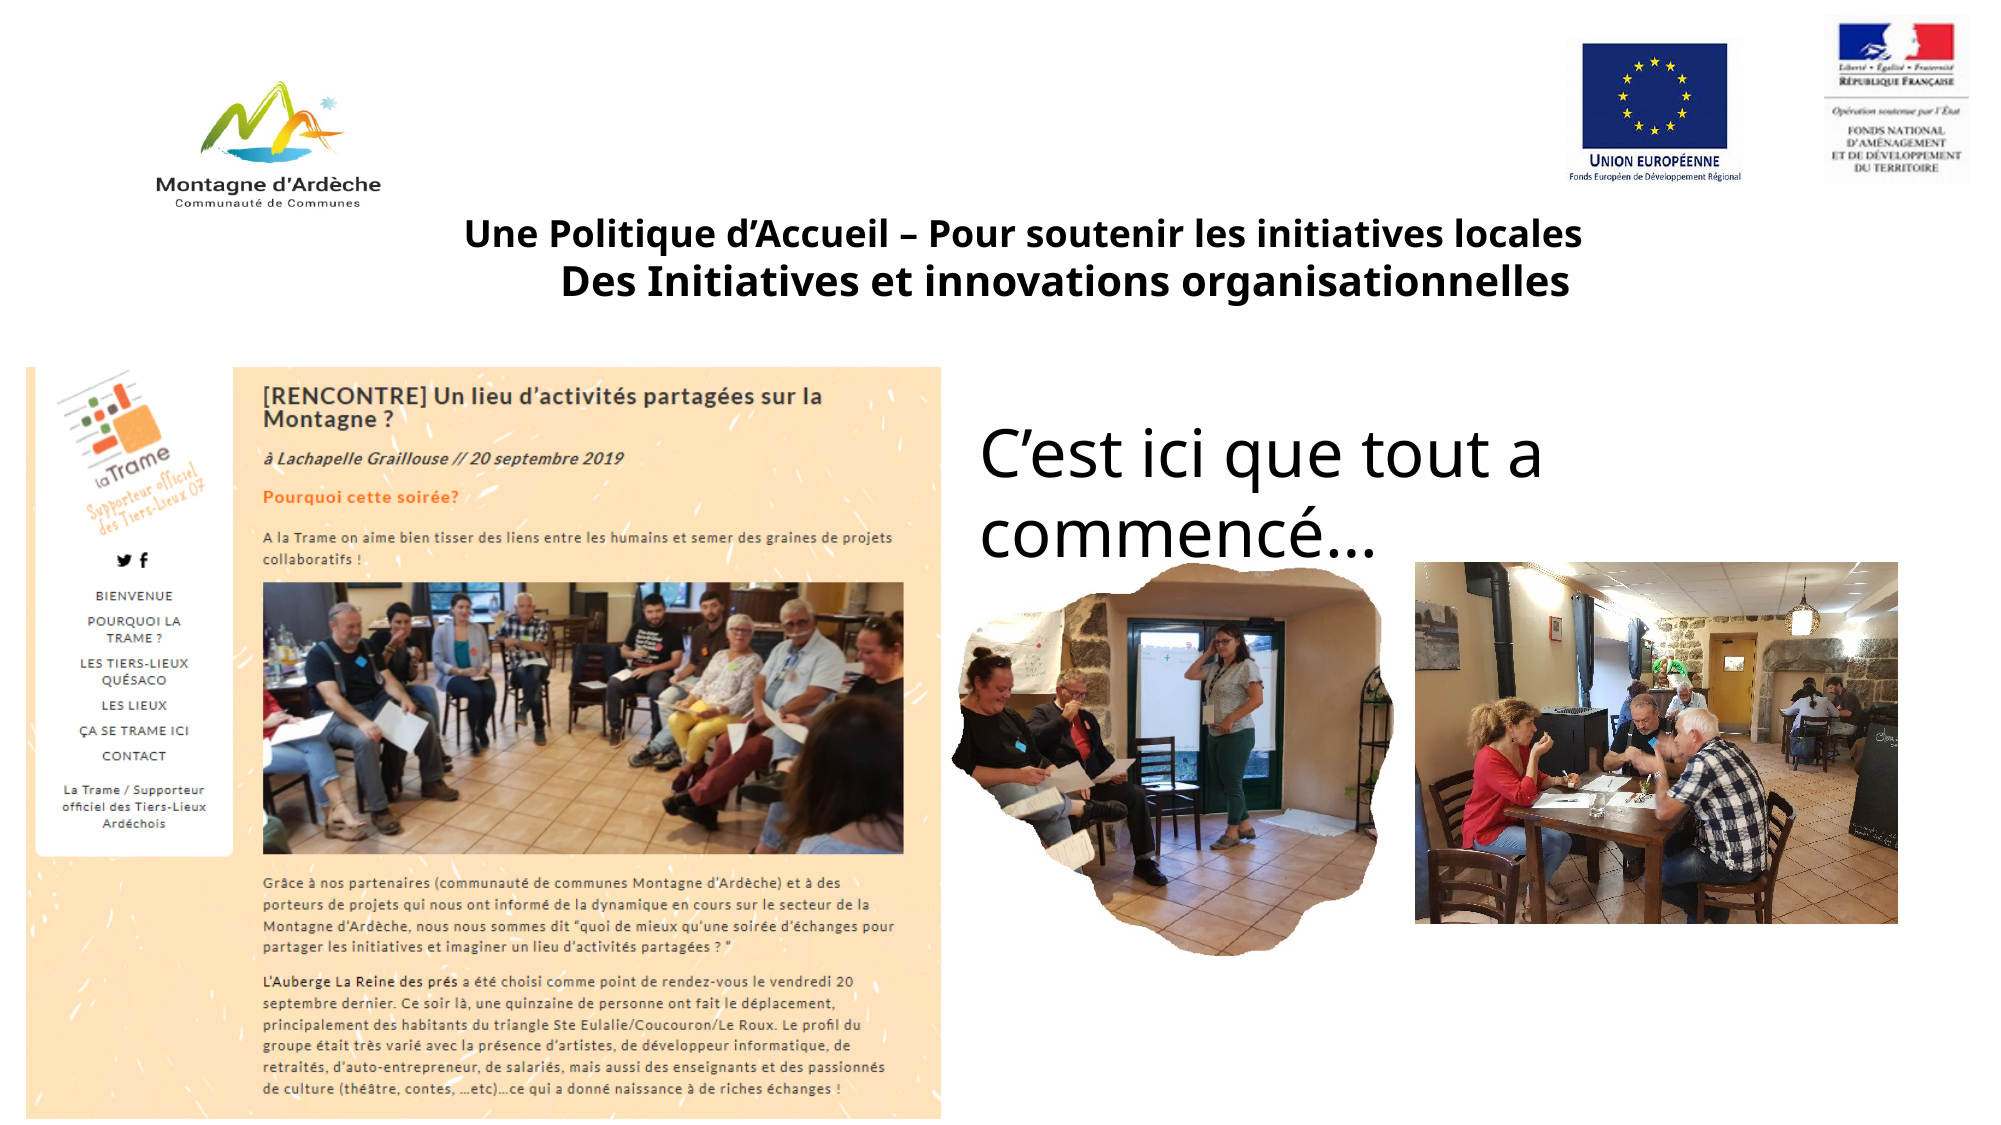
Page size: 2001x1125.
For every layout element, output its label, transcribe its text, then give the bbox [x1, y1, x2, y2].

picture [951, 562, 1394, 956]
picture [141, 67, 394, 221]
picture [1415, 562, 1898, 925]
text_box Une Politique d’Accueil – Pour soutenir les initiatives locales Des Initiatives et innovations organisationnelles [448, 202, 1769, 313]
picture [26, 367, 941, 1119]
picture [1824, 15, 1969, 185]
picture [1566, 38, 1743, 184]
text_box C’est ici que tout a commencé… [964, 403, 1895, 579]
